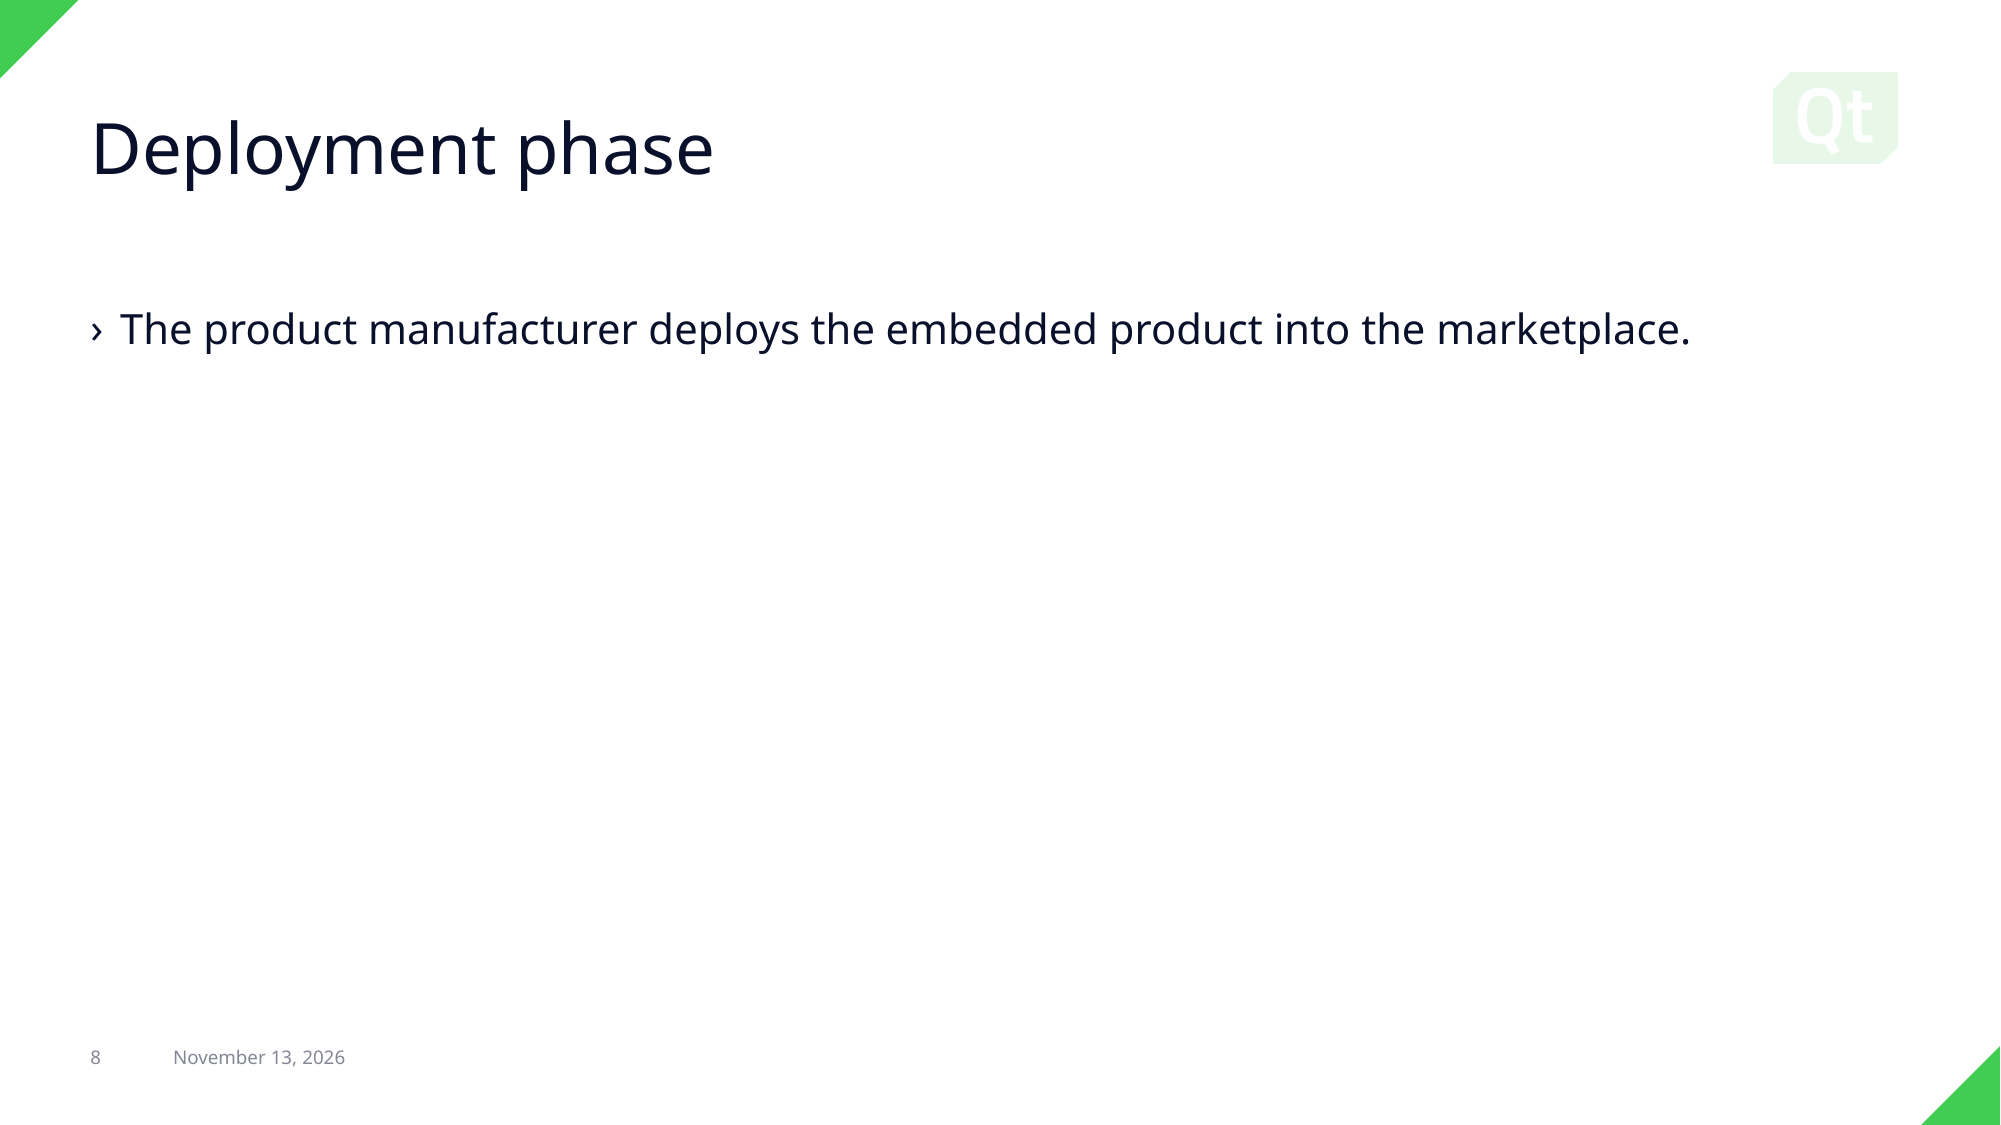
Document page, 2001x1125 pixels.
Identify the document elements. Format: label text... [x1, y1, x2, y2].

title Deployment phase [90, 113, 1910, 268]
slide_number 8 [90, 1046, 174, 1071]
list The product manufacturer deploys the embedded product into the marketplace. [90, 302, 1910, 1012]
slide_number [174, 1046, 469, 1071]
